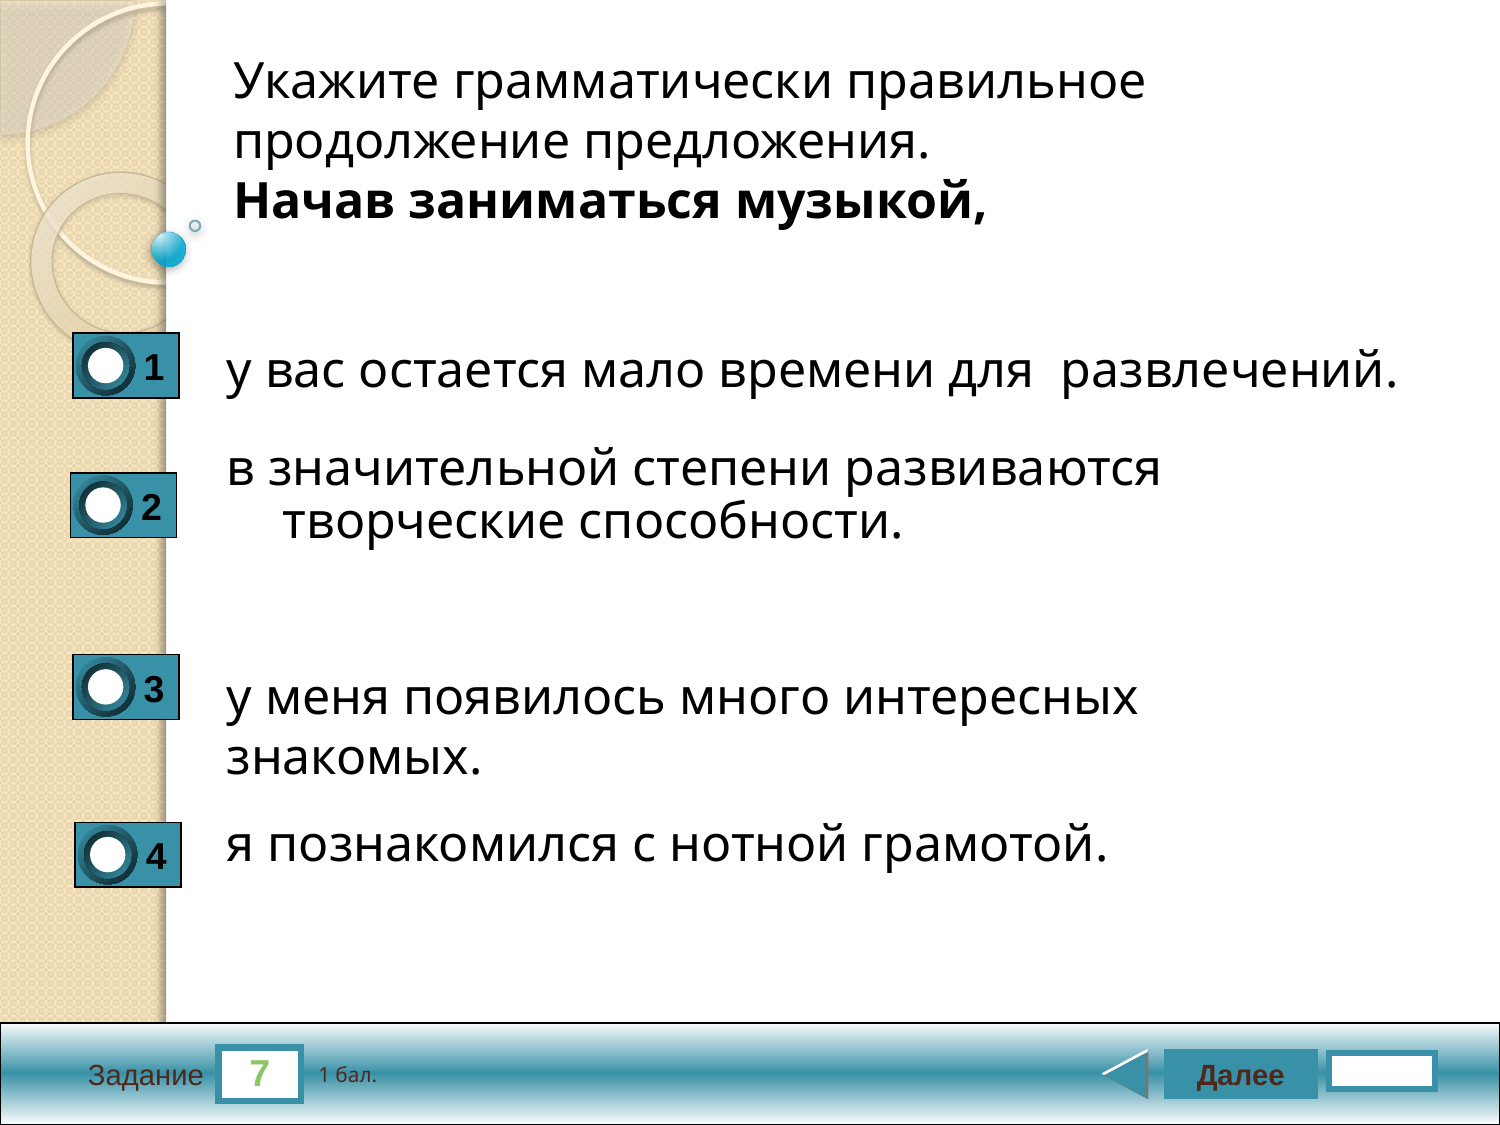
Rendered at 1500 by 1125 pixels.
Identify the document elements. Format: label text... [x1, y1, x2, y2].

text_box 7 [218, 1047, 301, 1101]
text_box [72, 654, 180, 720]
text_box у меня появилось много интересных знакомых. [211, 657, 1423, 729]
text_box у вас остается мало времени для развлечений. [211, 330, 1423, 401]
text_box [72, 332, 180, 399]
text_box 1 бал. [306, 1056, 378, 1092]
text_box в значительной степени развиваются творческие способ­ности. [211, 434, 1423, 506]
text_box Укажите грамматически правильное продолжение пред­ложения. Начав заниматься музыкой, [218, 45, 1425, 233]
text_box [1100, 1048, 1149, 1100]
text_box [1328, 1052, 1436, 1090]
text_box Задание [79, 1056, 204, 1092]
text_box Далее [1163, 1048, 1318, 1100]
text_box [0, 1023, 1500, 1125]
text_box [74, 822, 182, 888]
text_box я познакомился с нотной грамотой. [211, 804, 1423, 875]
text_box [70, 472, 177, 538]
